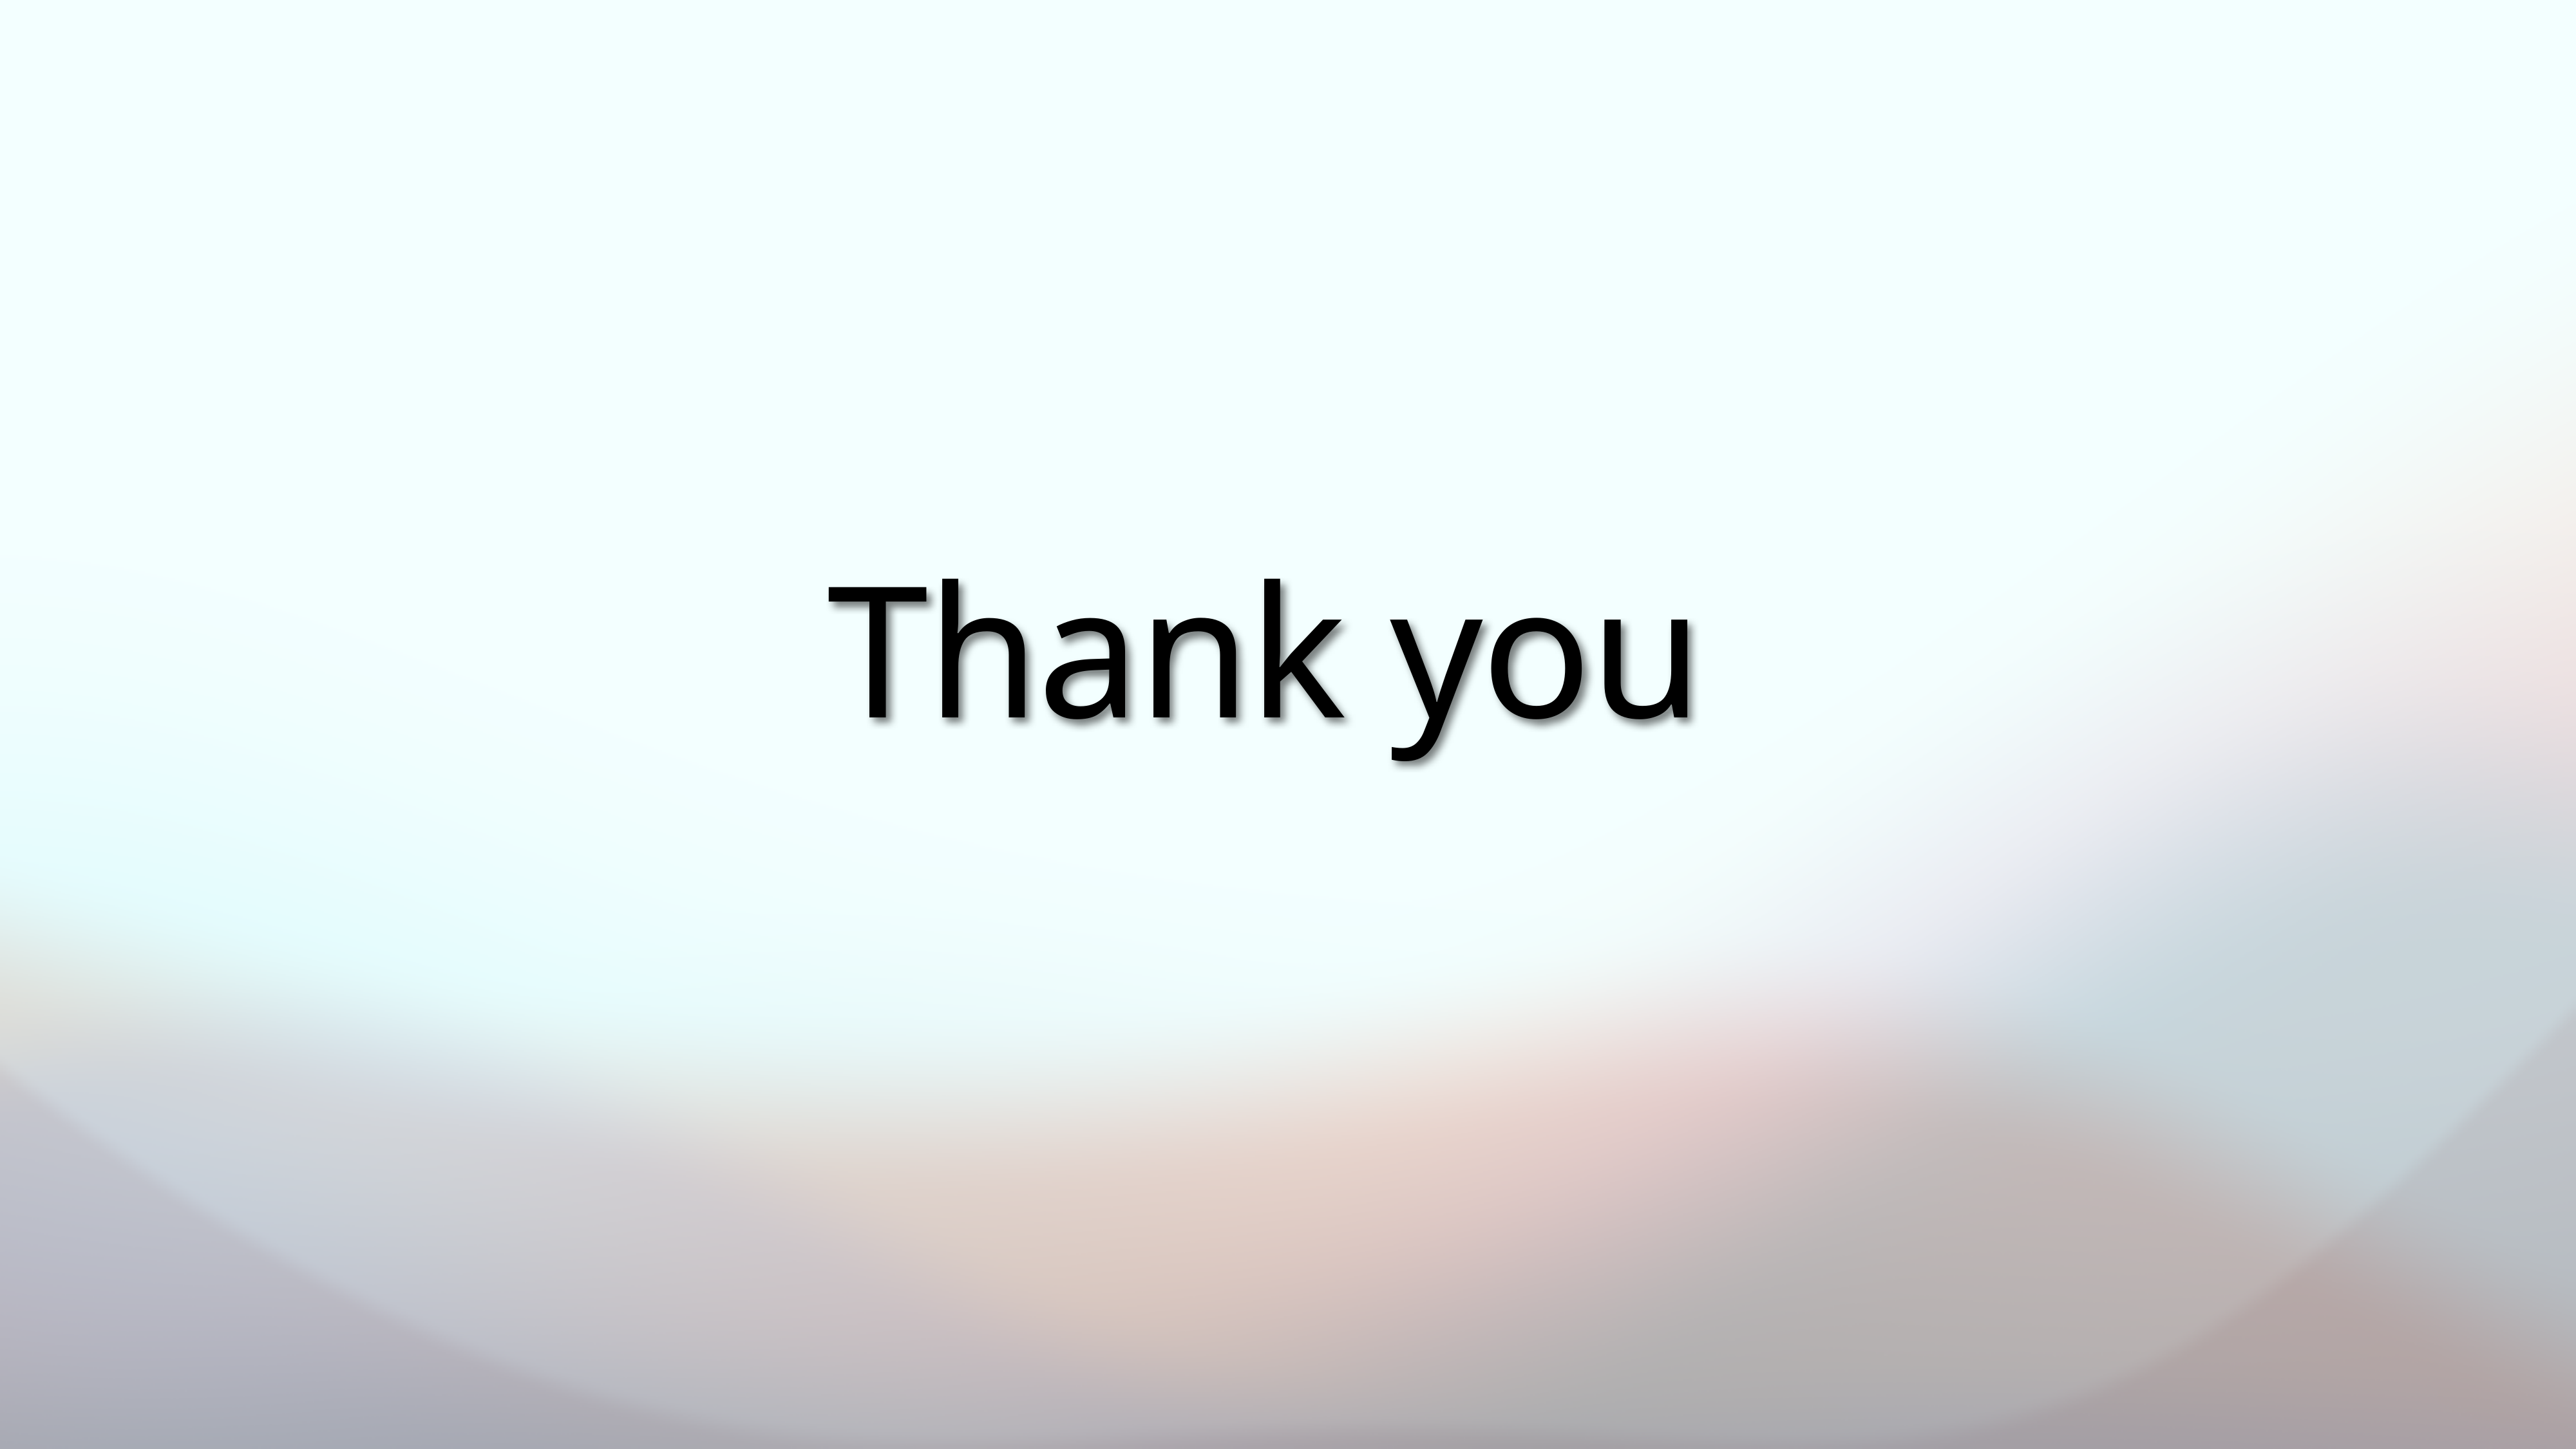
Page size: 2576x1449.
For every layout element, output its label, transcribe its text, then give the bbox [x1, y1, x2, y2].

list Thank you [127, 442, 2449, 875]
picture [0, 0, 2576, 1449]
